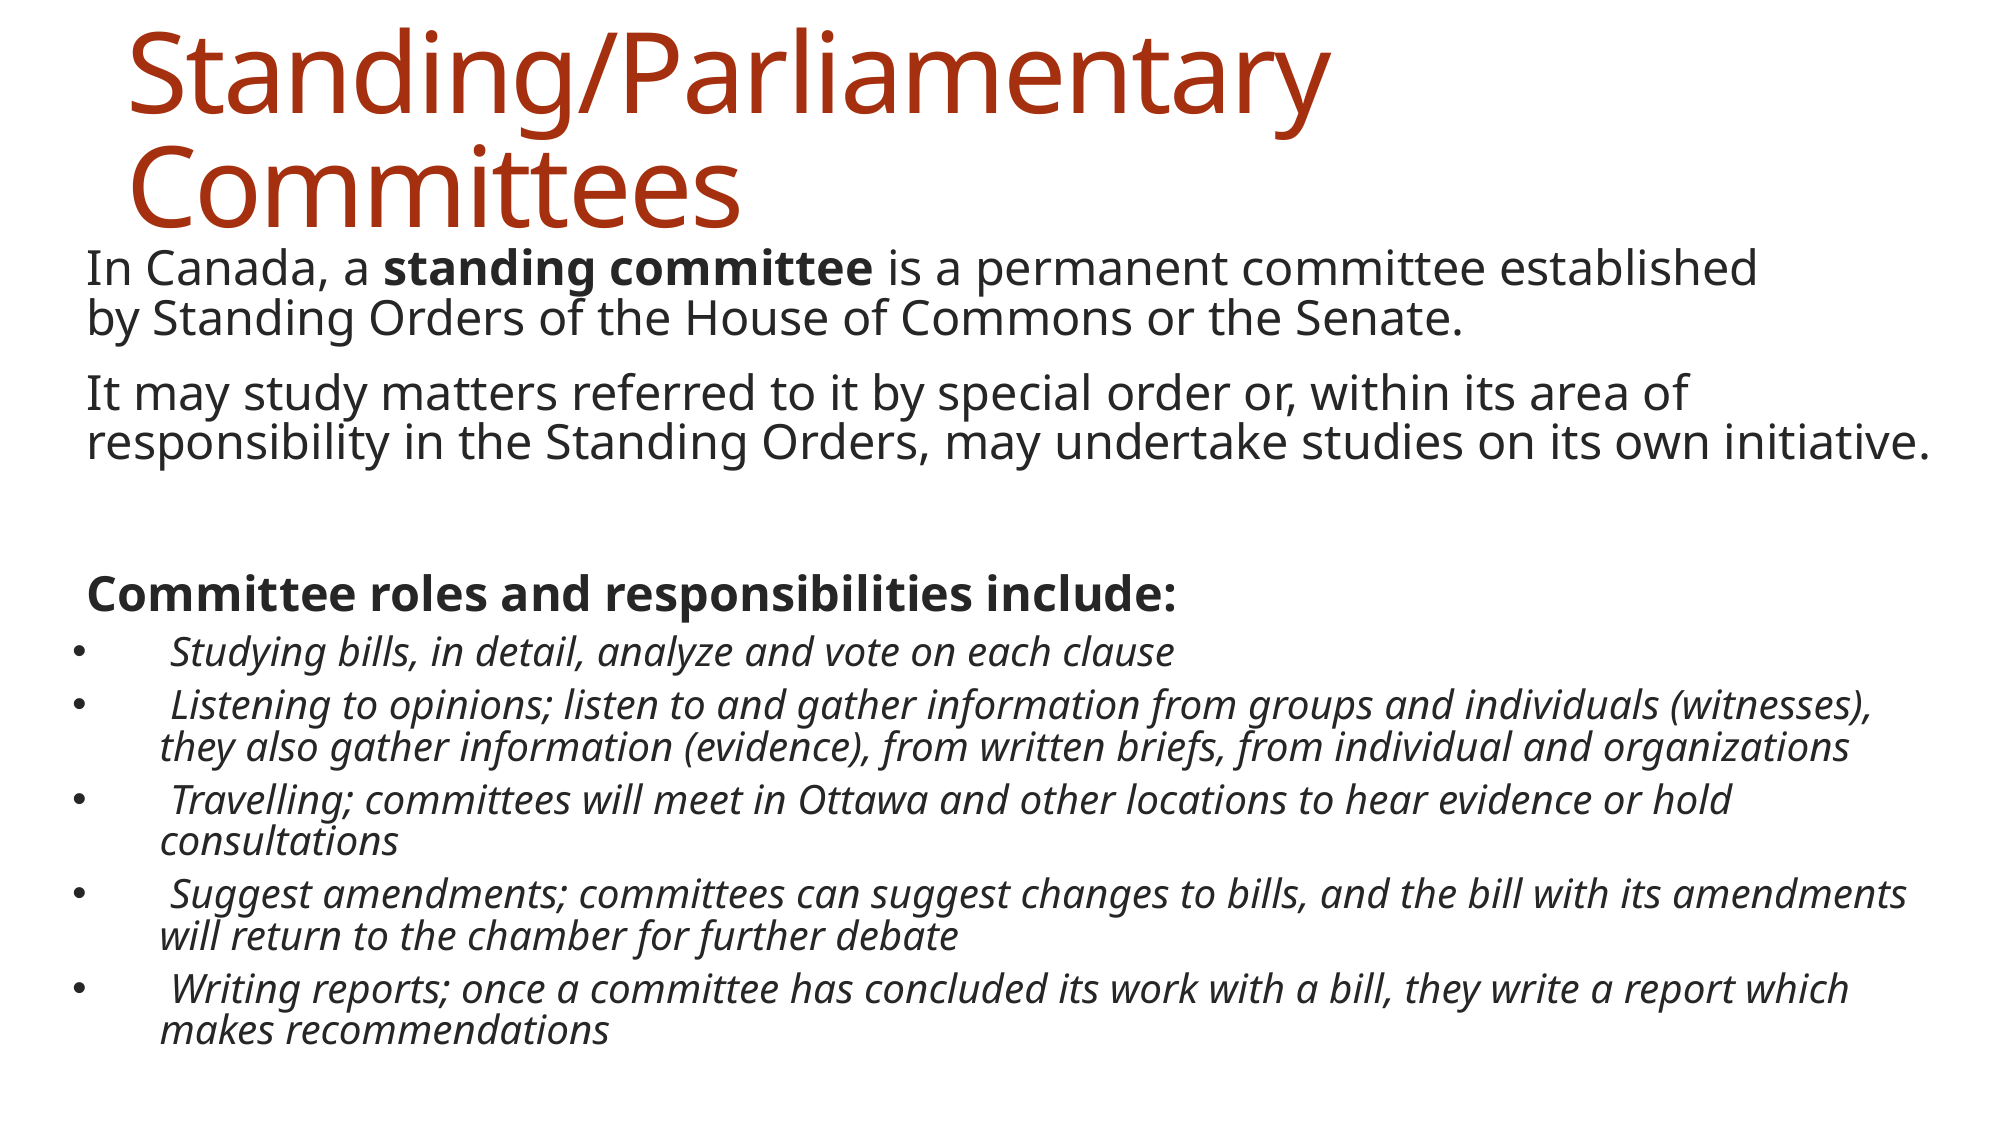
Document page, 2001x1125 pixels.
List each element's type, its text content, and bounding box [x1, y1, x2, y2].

title Standing/Parliamentary Committees [111, 0, 1879, 238]
list In Canada, a standing committee is a permanent committee established by Standing Orders of the House of Commons or the Senate. It may study matters referred to it by special order or, within its area of responsibility in the Standing Orders, may undertake studies on its own initiative. Committee roles and responsibilities include: Studying bills, in detail, analyze and vote on each clause Listening to opinions; listen to and gather information from groups and individuals (witnesses), they also gather information (evidence), from written briefs, from individual and organizations Travelling; committees will meet in Ottawa and other locations to hear evidence or hold consultations Suggest amendments; committees can suggest changes to bills, and the bill with its amendments will return to the chamber for further debate Writing reports; once a committee has concluded its work with a bill, they write a report which makes recommendations [57, 238, 1947, 1086]
